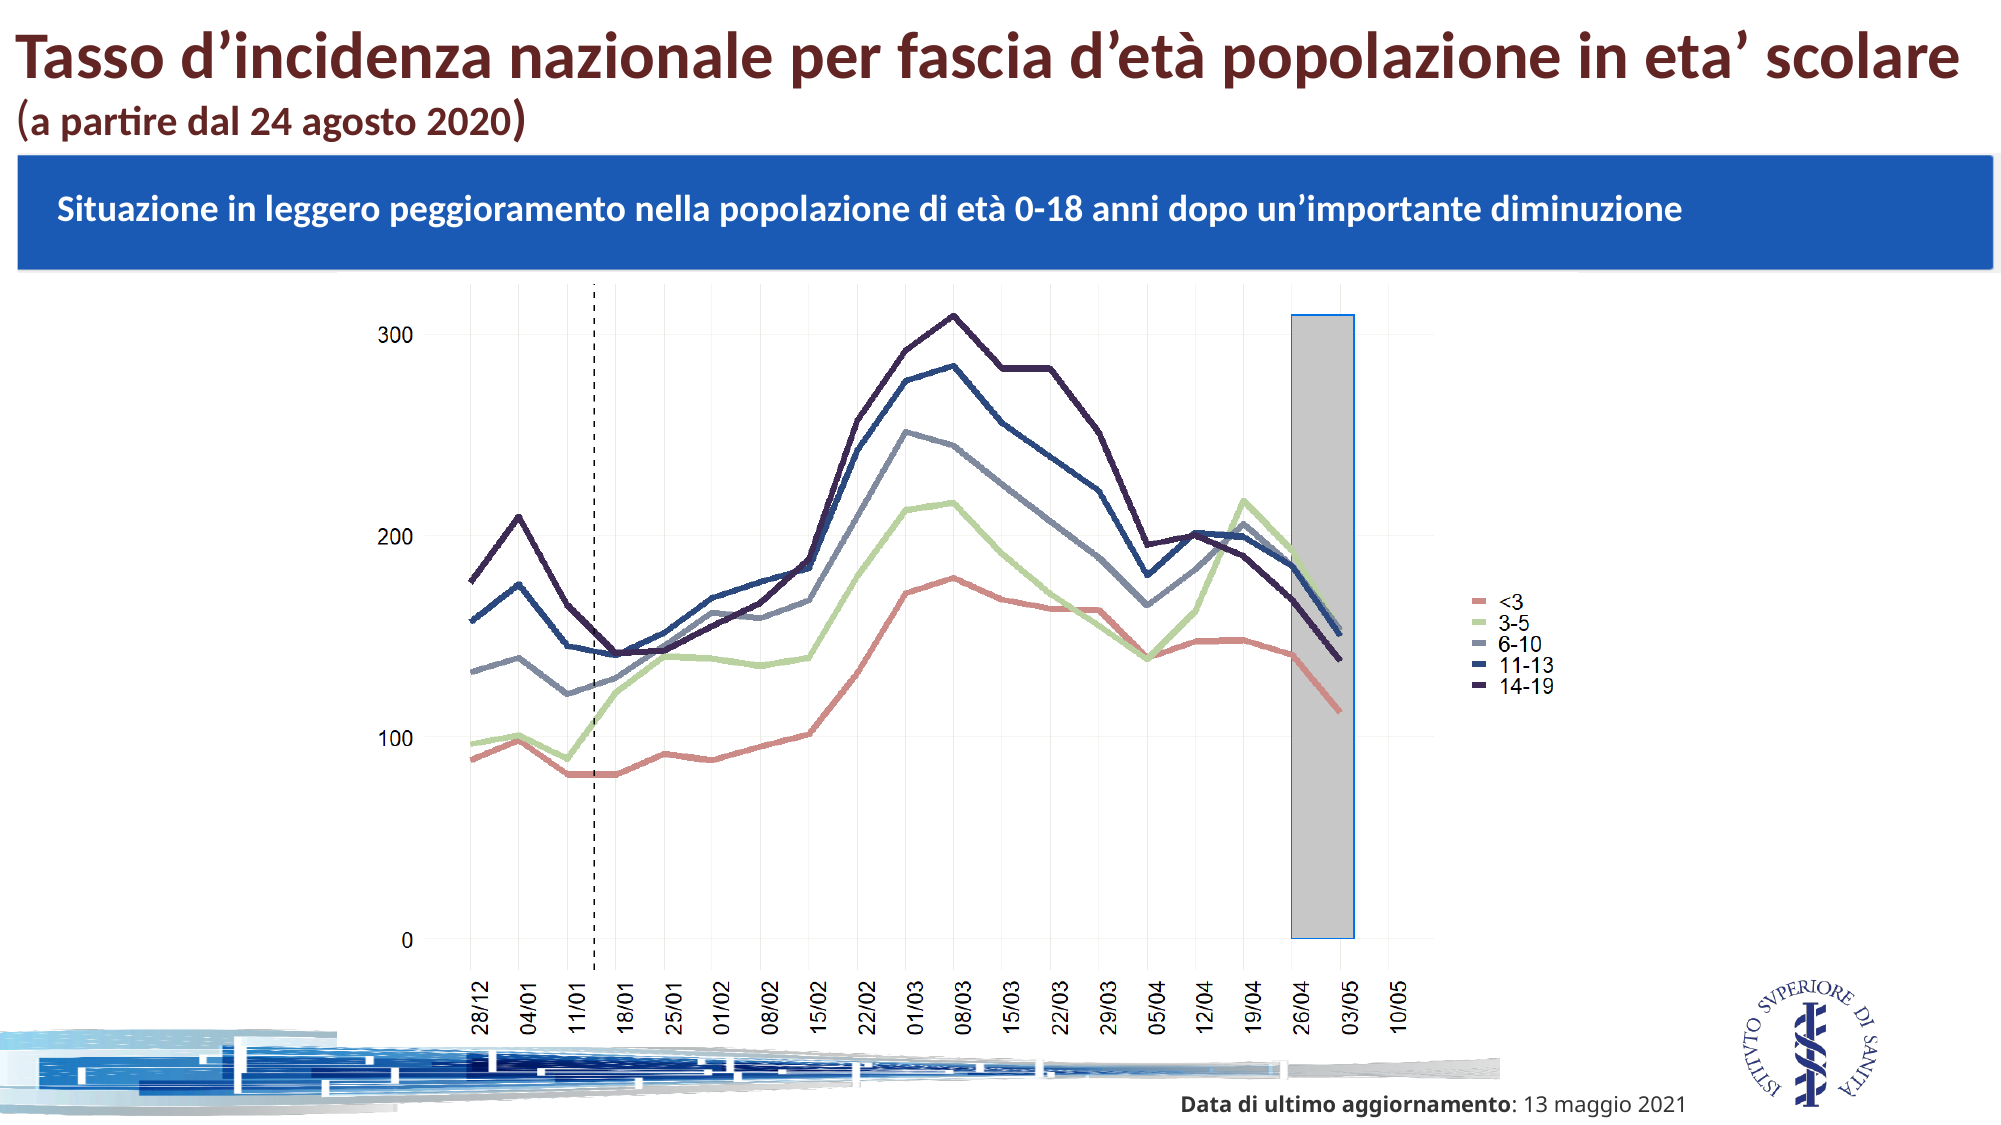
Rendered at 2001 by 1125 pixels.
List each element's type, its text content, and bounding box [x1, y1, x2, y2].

picture [1742, 979, 1878, 1107]
text_box Tasso d’incidenza nazionale per fascia d’età popolazione in eta’ scolare (a partire dal 24 agosto 2020) [0, 14, 2000, 153]
text_box Data di ultimo aggiornamento: 13 maggio 2021 [1165, 1083, 1703, 1125]
picture [0, 152, 2001, 1125]
